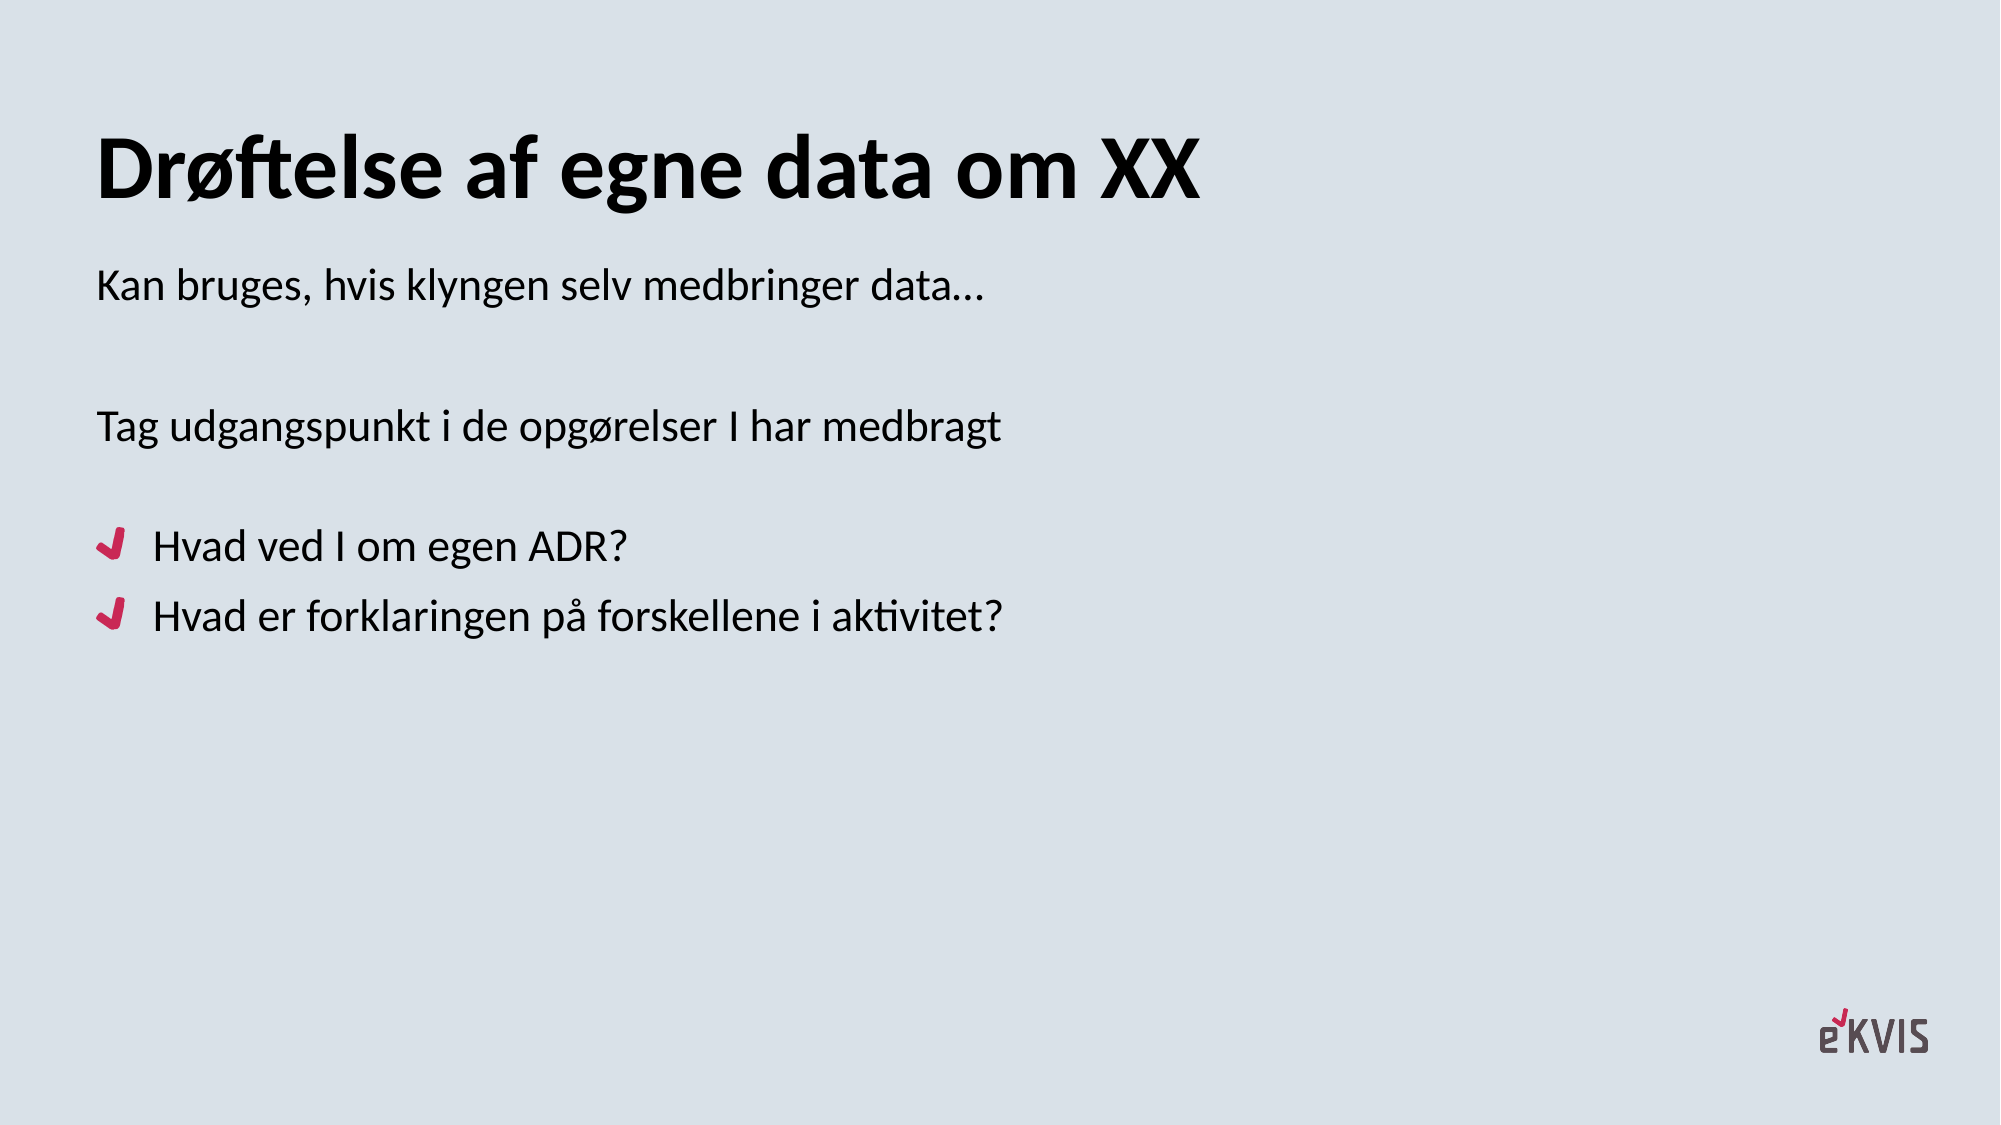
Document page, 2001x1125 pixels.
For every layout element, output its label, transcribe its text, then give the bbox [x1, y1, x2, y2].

title Drøftelse af egne data om XX [81, 112, 1884, 228]
list Kan bruges, hvis klyngen selv medbringer data… Tag udgangspunkt i de opgørelser I har medbragt Hvad ved I om egen ADR? Hvad er forklaringen på forskellene i aktivitet? [81, 253, 1922, 795]
picture [96, 597, 125, 630]
picture [96, 527, 125, 560]
picture [1820, 1008, 1928, 1053]
